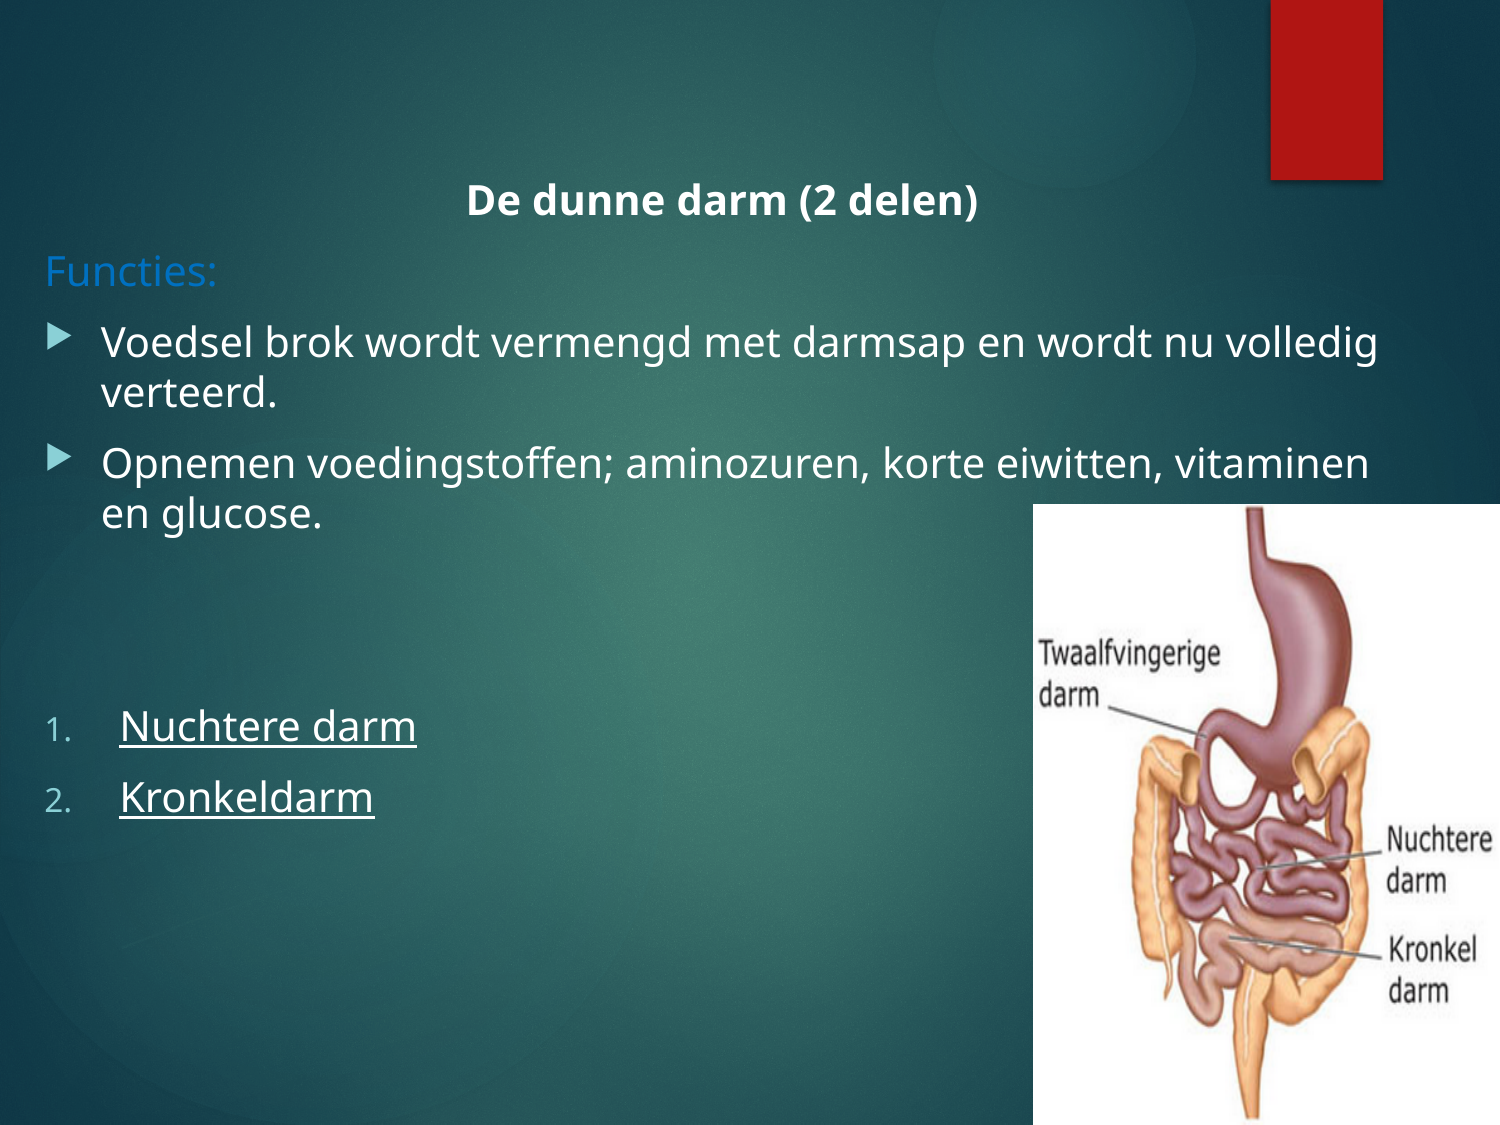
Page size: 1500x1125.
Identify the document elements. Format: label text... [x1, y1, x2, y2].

list De dunne darm (2 delen) Functies: Voedsel brok wordt vermengd met darmsap en wordt nu volledig verteerd. Opnemen voedingstoffen; aminozuren, korte eiwitten, vitaminen en glucose. Nuchtere darm Kronkeldarm [29, 42, 1415, 1094]
picture [1033, 504, 1500, 1125]
